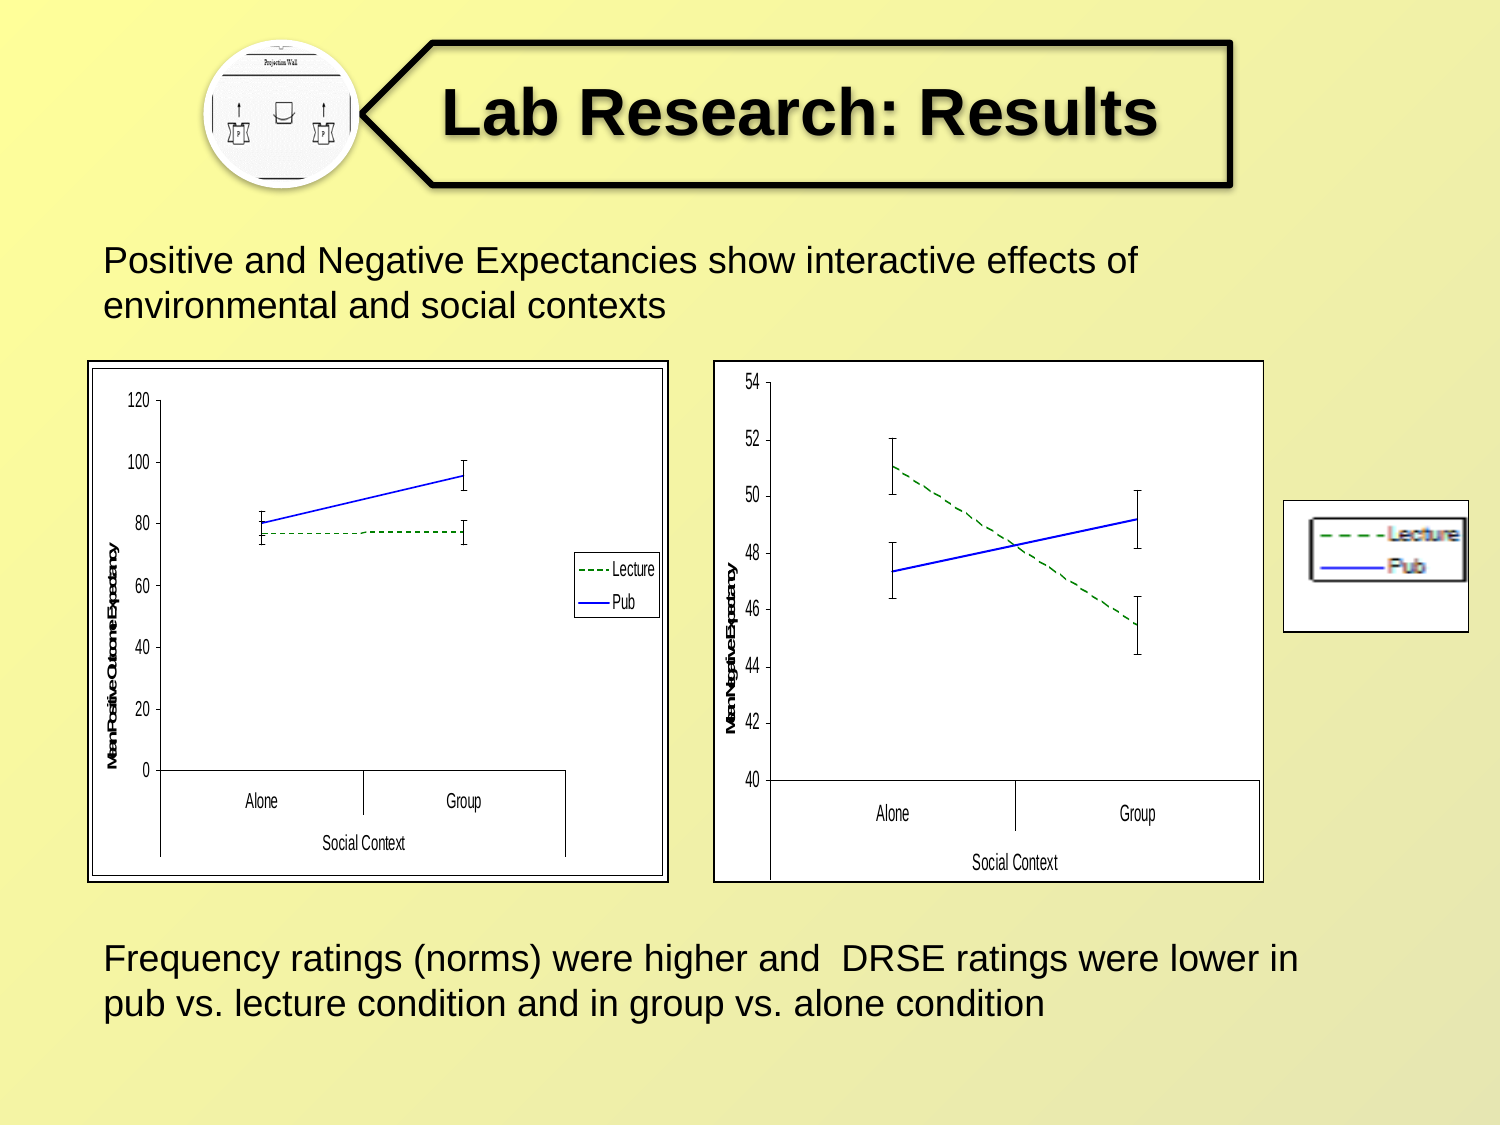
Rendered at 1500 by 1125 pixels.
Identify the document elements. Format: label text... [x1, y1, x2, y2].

text_box Positive and Negative Expectancies show interactive effects of environmental and social contexts [88, 228, 1329, 379]
picture [714, 361, 1263, 882]
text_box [69, 42, 1340, 186]
picture [1283, 501, 1469, 632]
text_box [88, 361, 668, 882]
text_box Frequency ratings (norms) were higher and DRSE ratings were lower in pub vs. lecture condition and in group vs. alone condition [88, 926, 1365, 1077]
